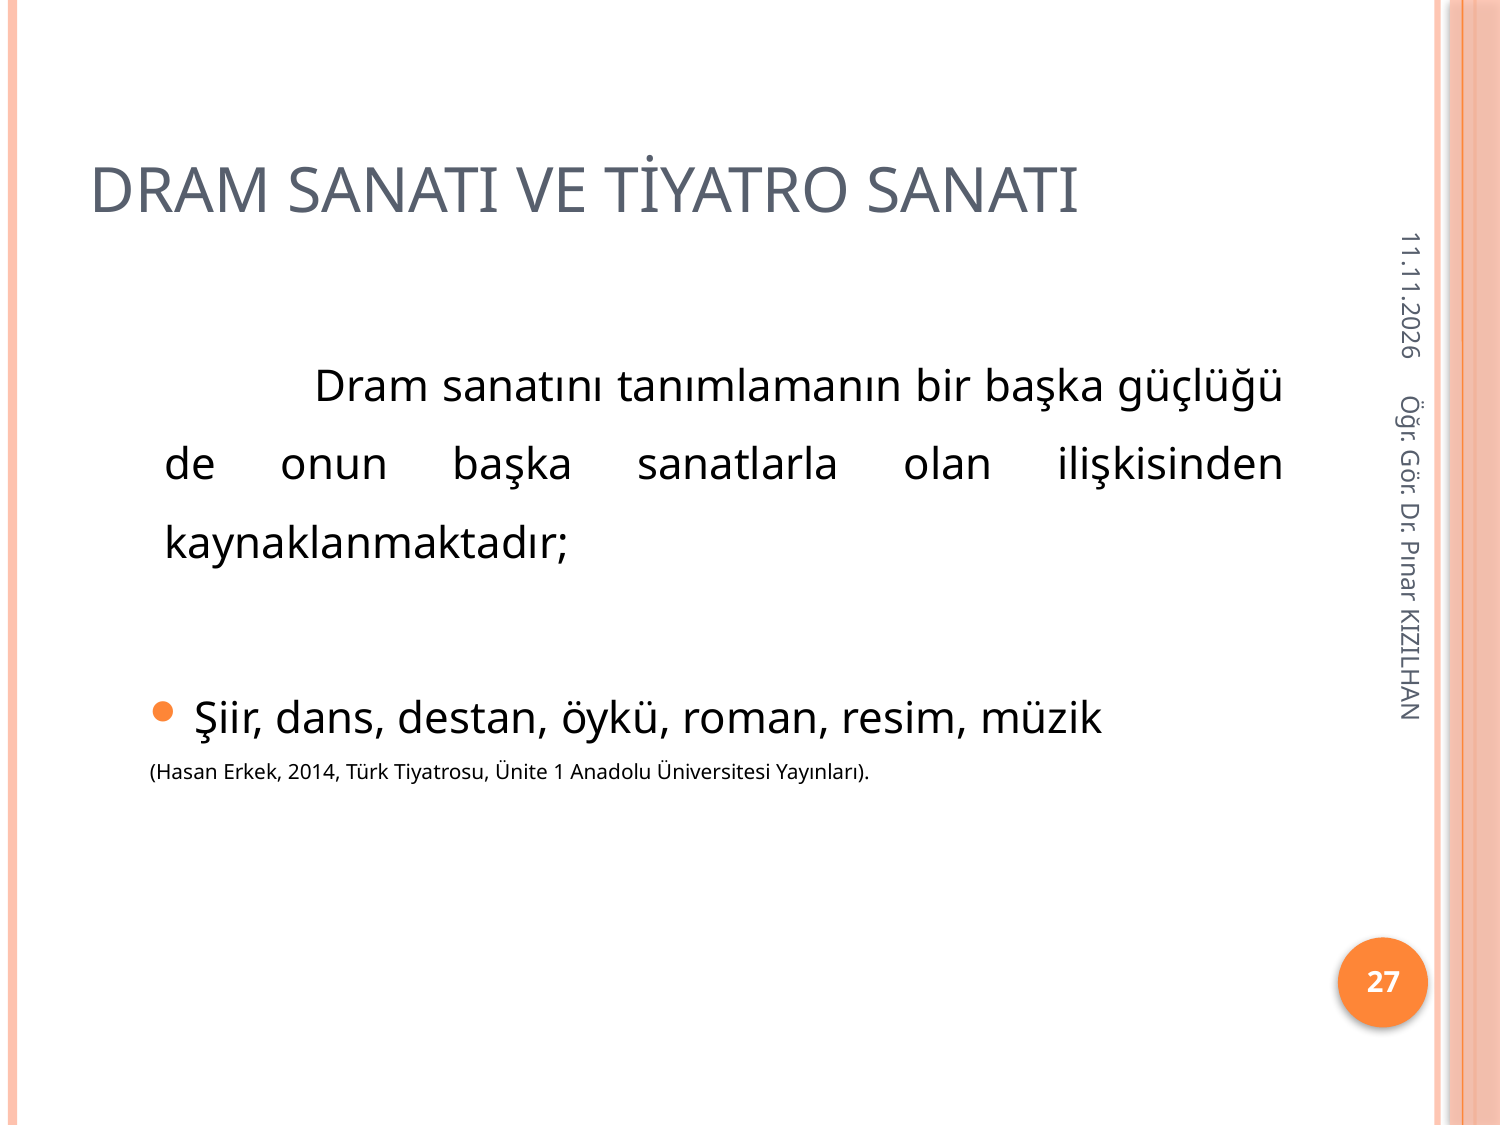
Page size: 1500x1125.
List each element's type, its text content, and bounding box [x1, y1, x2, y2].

title DRAM SANATI ve TİYATRO SANATI [75, 45, 1300, 233]
slide_number 27 [1333, 940, 1434, 1027]
footer Öğr. Gör. Dr. Pınar KIZILHAN [1379, 380, 1440, 906]
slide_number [1378, 43, 1442, 374]
list Dram sanatını tanımlamanın bir başka güçlüğü de onun başka sanatlarla olan ilişkisinden kaynaklanmaktadır; Şiir, dans, destan, öykü, roman, resim, müzik (Hasan Erkek, 2014, Türk Tiyatrosu, Ünite 1 Anadolu Üniversitesi Yayınları). [75, 262, 1300, 1062]
